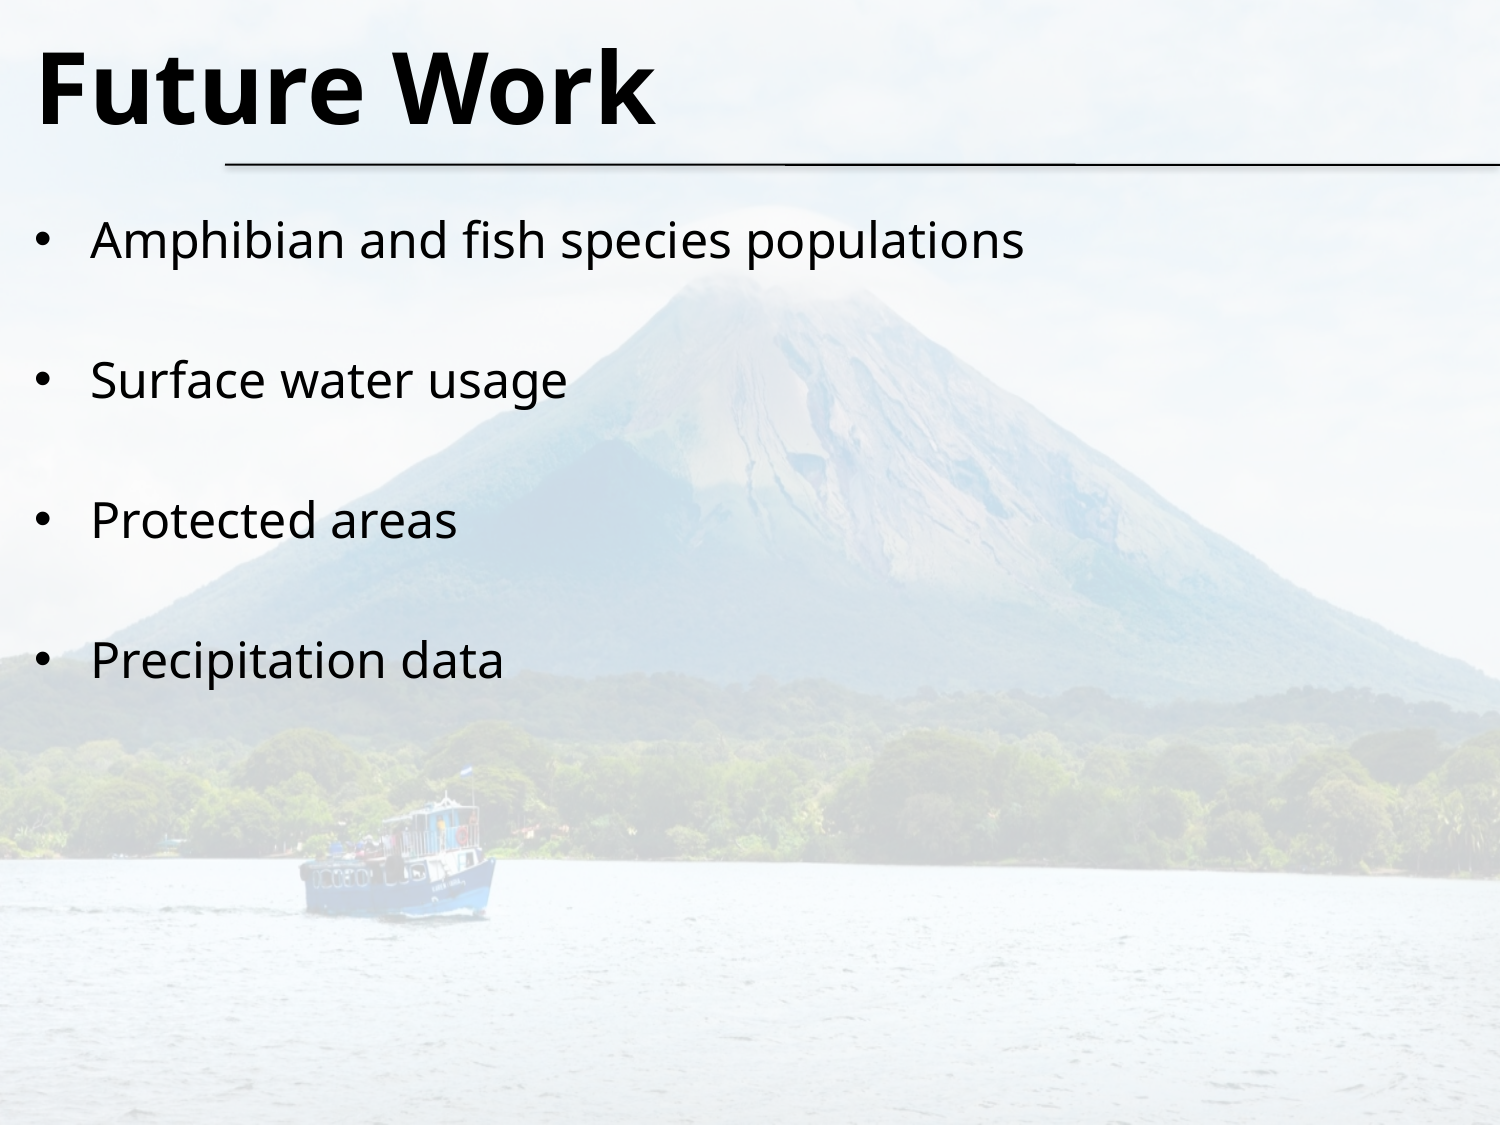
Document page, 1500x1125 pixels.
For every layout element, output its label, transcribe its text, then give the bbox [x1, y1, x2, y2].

list Amphibian and fish species populations Surface water usage Protected areas Precipitation data [19, 201, 1464, 1090]
text_box Future Work [19, 0, 1295, 201]
